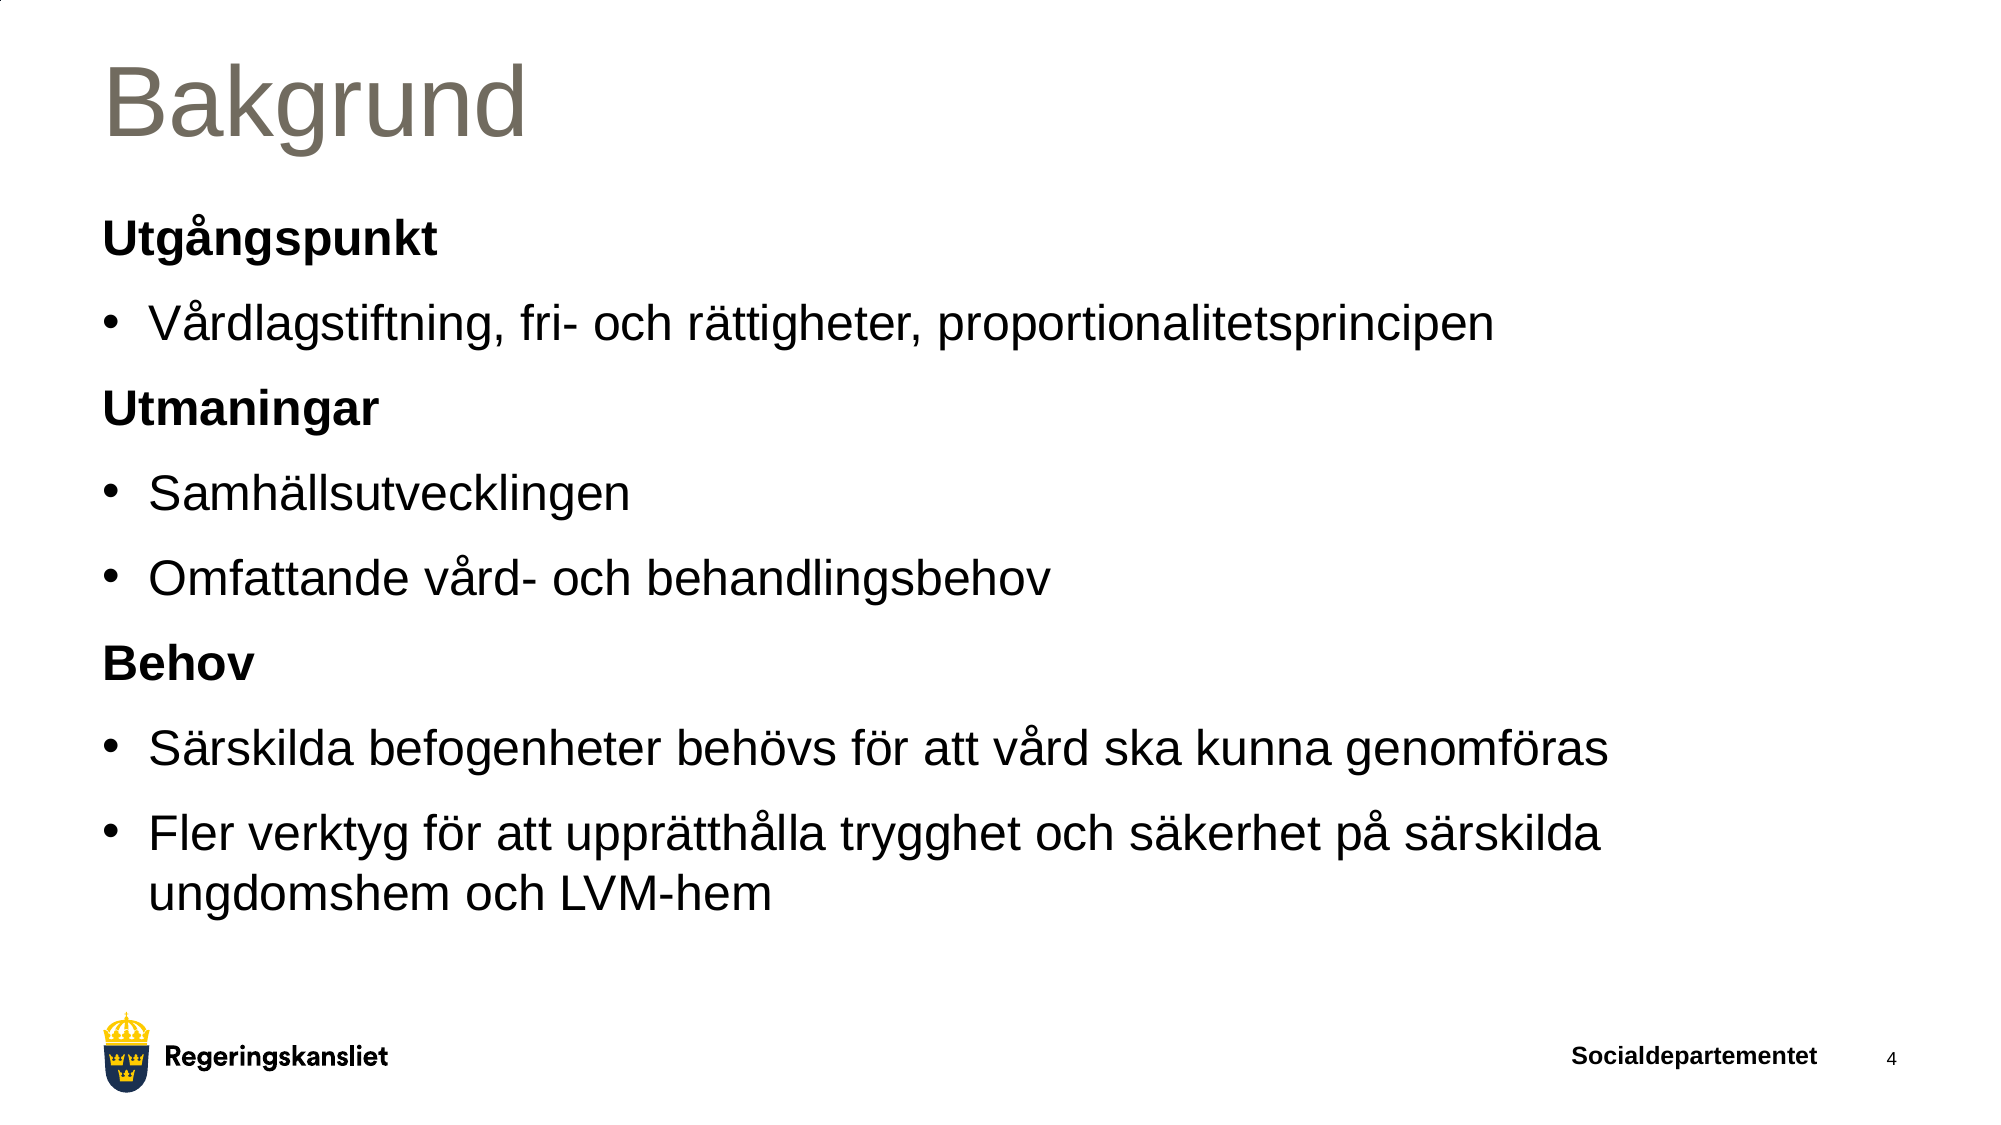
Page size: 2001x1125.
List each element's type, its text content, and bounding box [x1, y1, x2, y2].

list Utgångspunkt Vårdlagstiftning, fri- och rättigheter, proportionalitetsprincipen Utmaningar Samhällsutvecklingen Omfattande vård- och behandlingsbehov Behov Särskilda befogenheter behövs för att vård ska kunna genomföras Fler verktyg för att upprätthålla trygghet och säkerhet på särskilda ungdomshem och LVM-hem [102, 198, 2000, 816]
slide_number 4 [1817, 1034, 1898, 1070]
footer Socialdepartementet [495, 1034, 1817, 1070]
title Bakgrund [102, 29, 1898, 198]
